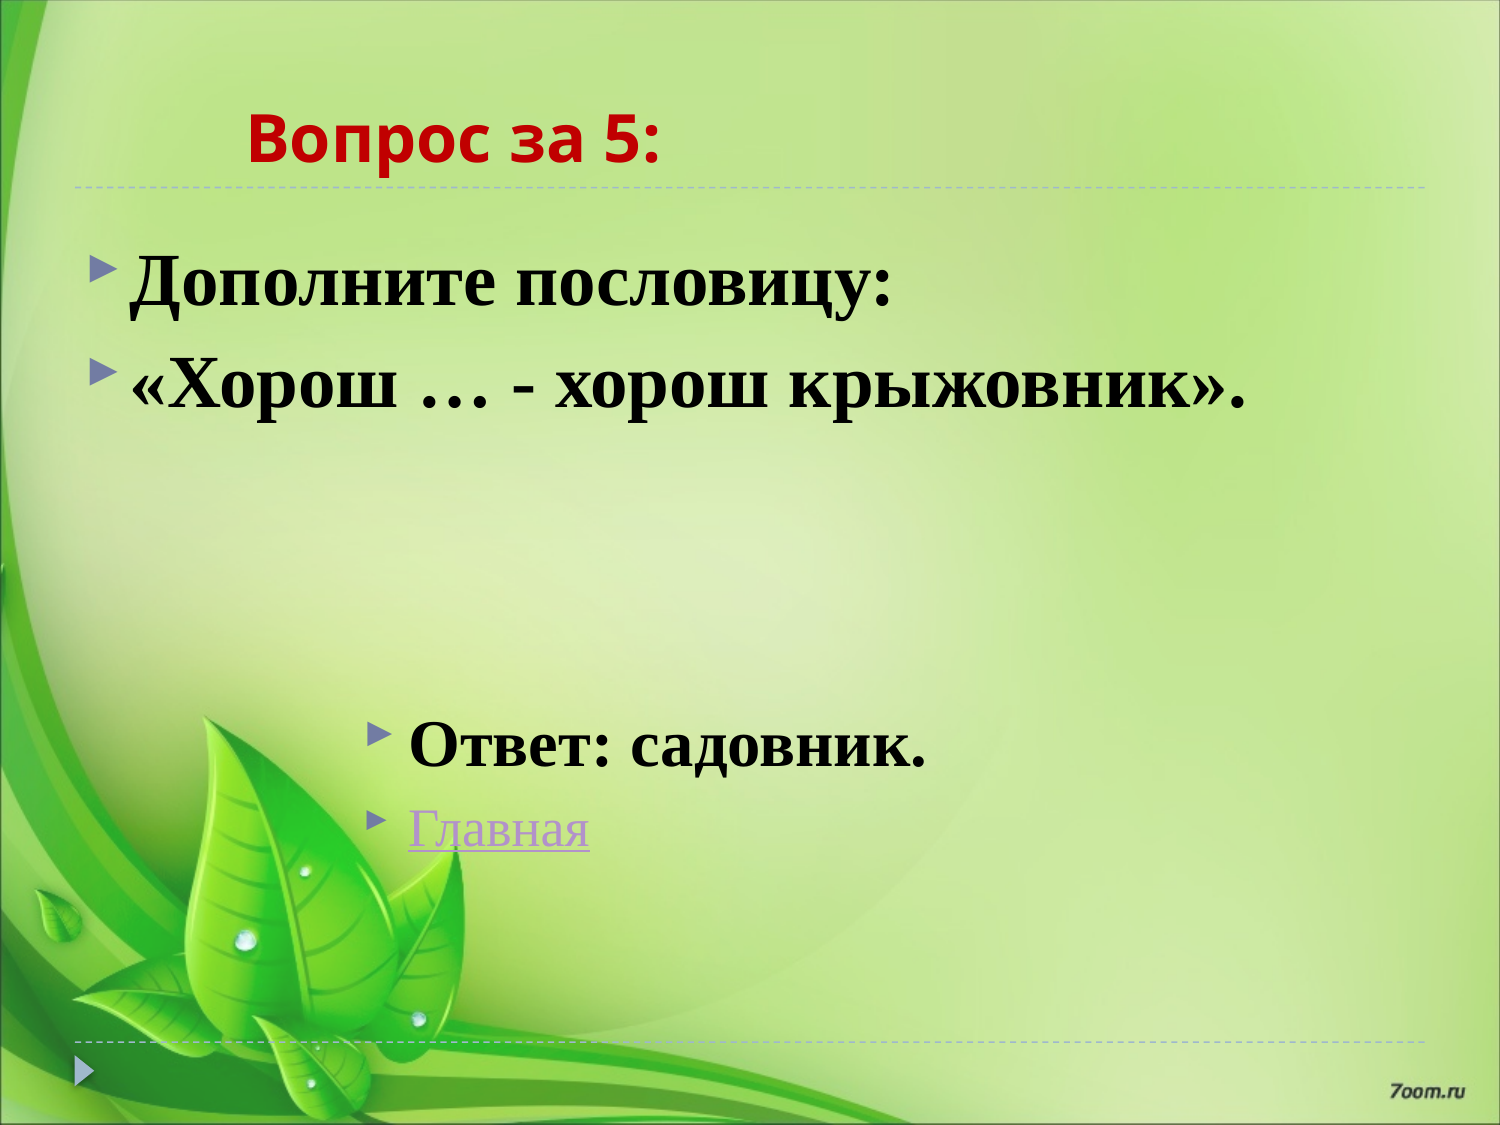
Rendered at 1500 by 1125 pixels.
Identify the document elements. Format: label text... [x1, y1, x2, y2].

list Ответ: садовник. Главная [348, 692, 1012, 1011]
list Дополните пословицу: «Хорош … - хорош крыжовник». [70, 222, 1418, 541]
table_cell 20 [0, 0, 1500, 1125]
title Вопрос за 5: [230, 30, 1415, 184]
